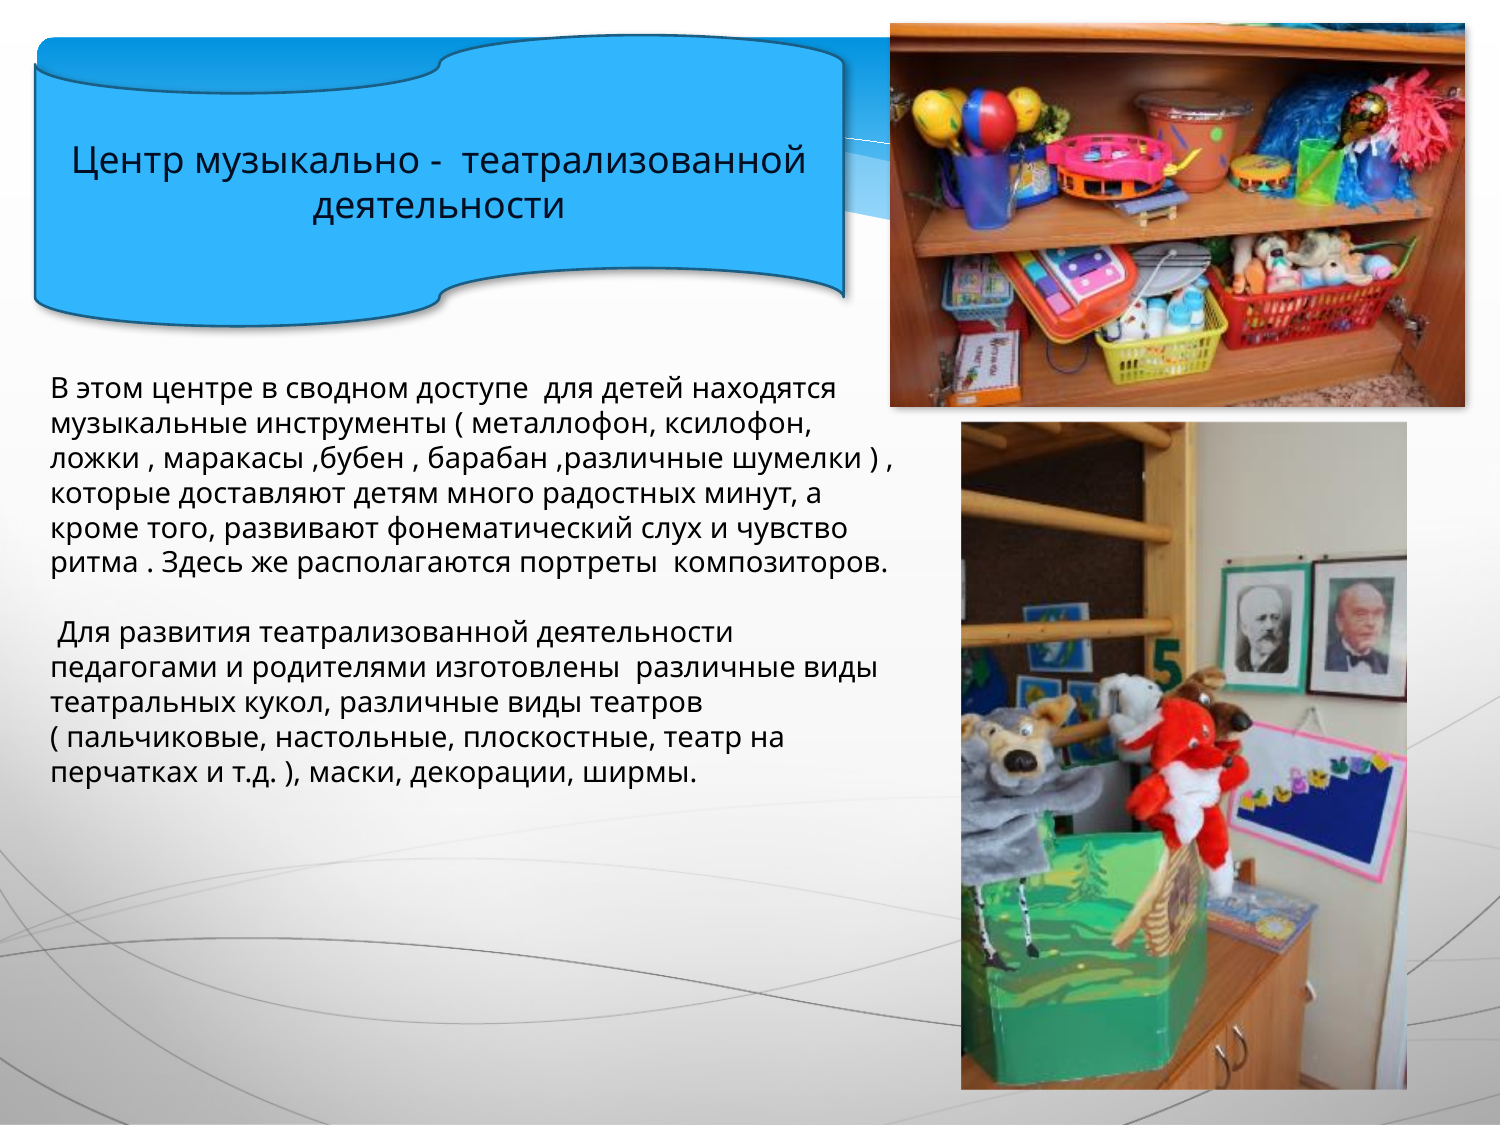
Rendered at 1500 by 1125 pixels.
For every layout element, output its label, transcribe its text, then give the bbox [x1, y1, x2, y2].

picture [890, 23, 1466, 407]
picture [849, 423, 1500, 1089]
text_box В этом центре в сводном доступе для детей находятся музыкальные инструменты ( металлофон, ксилофон, ложки , маракасы ,бубен , барабан ,различные шумелки ) , которые доставляют детям много радостных минут, а кроме того, развивают фонематический слух и чувство ритма . Здесь же располагаются портреты композиторов. Для развития театрализованной деятельности педагогами и родителями изготовлены различные виды театральных кукол, различные виды театров ( пальчиковые, настольные, плоскостные, театр на перчатках и т.д. ), маски, декорации, ширмы. [35, 361, 916, 796]
text_box Центр музыкально - театрализованной деятельности [33, 33, 845, 328]
